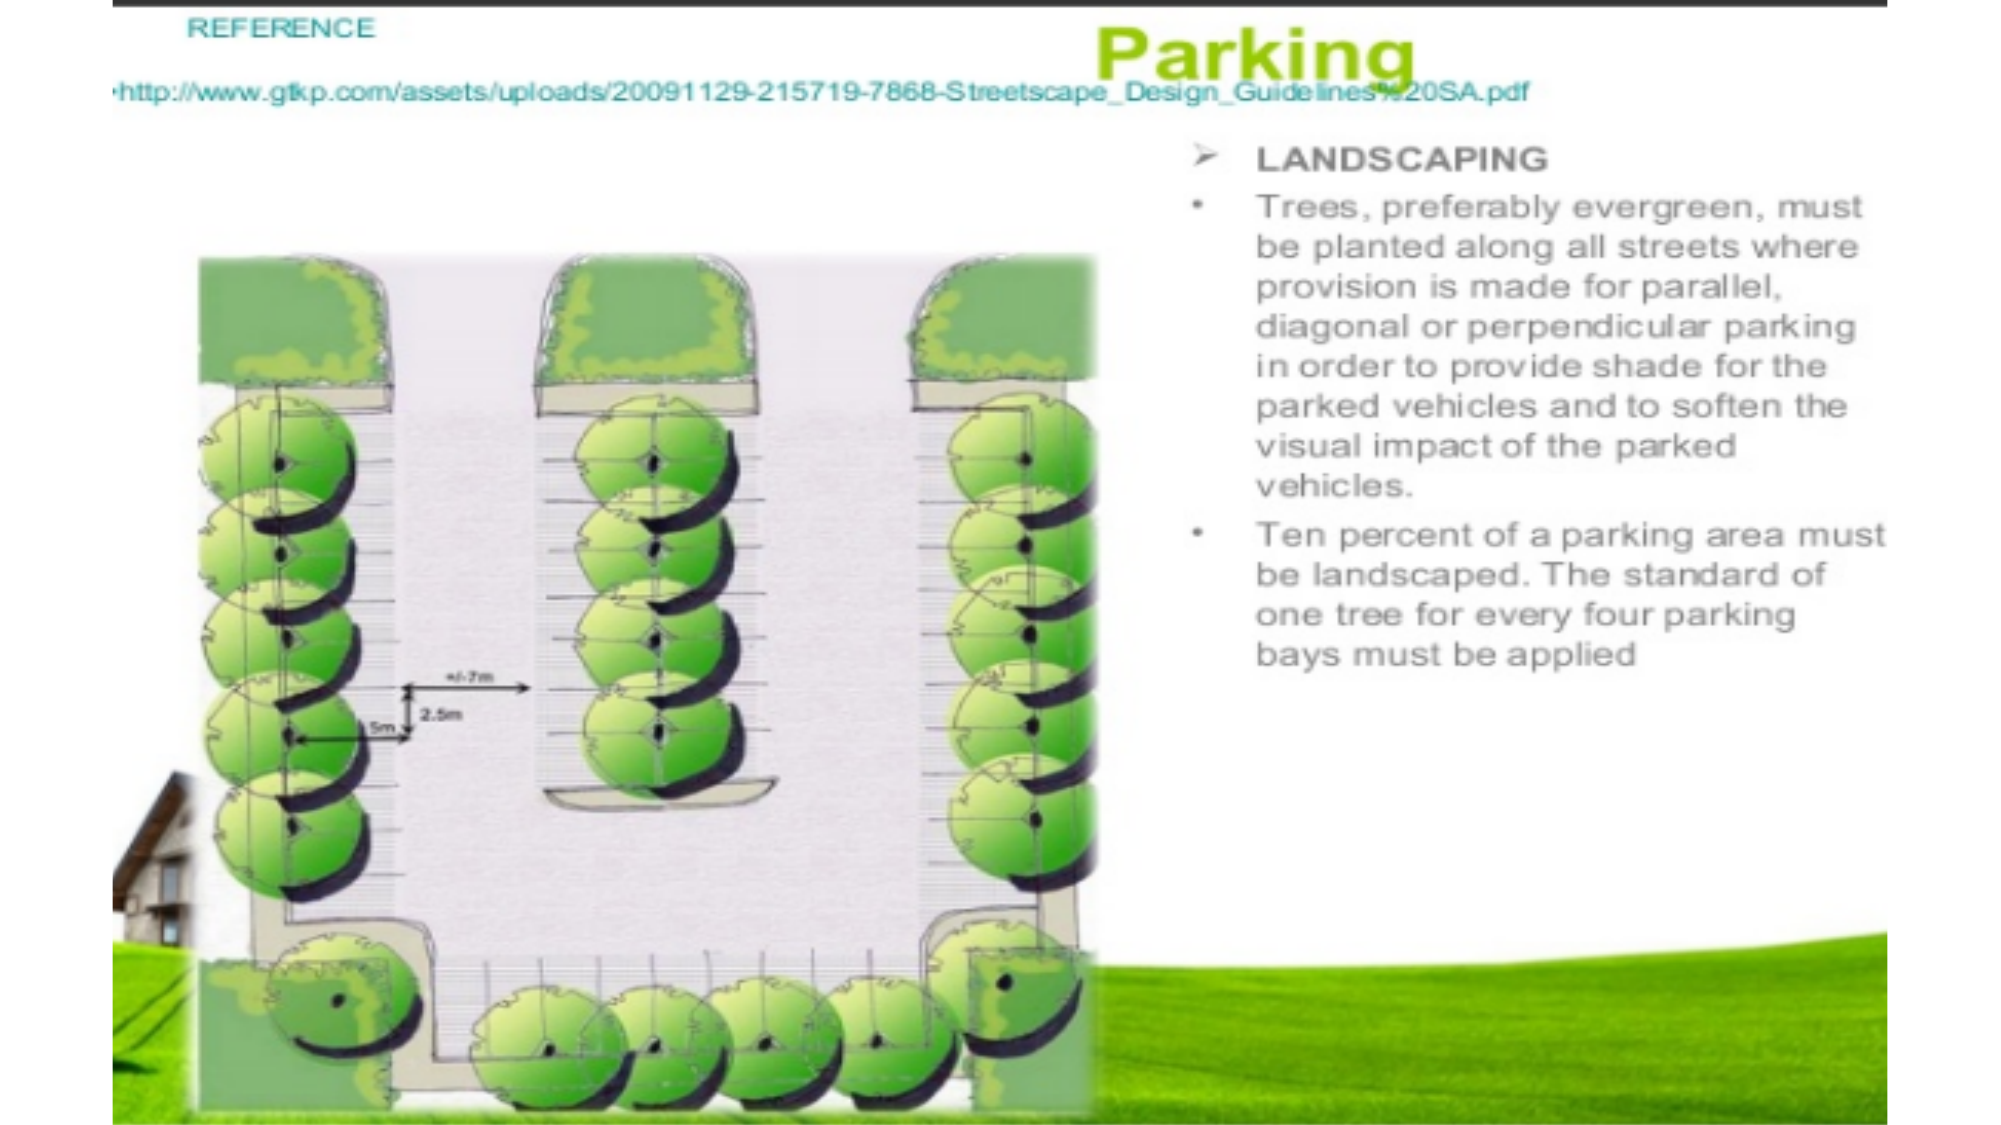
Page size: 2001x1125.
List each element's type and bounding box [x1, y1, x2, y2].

picture [112, 0, 1888, 1125]
